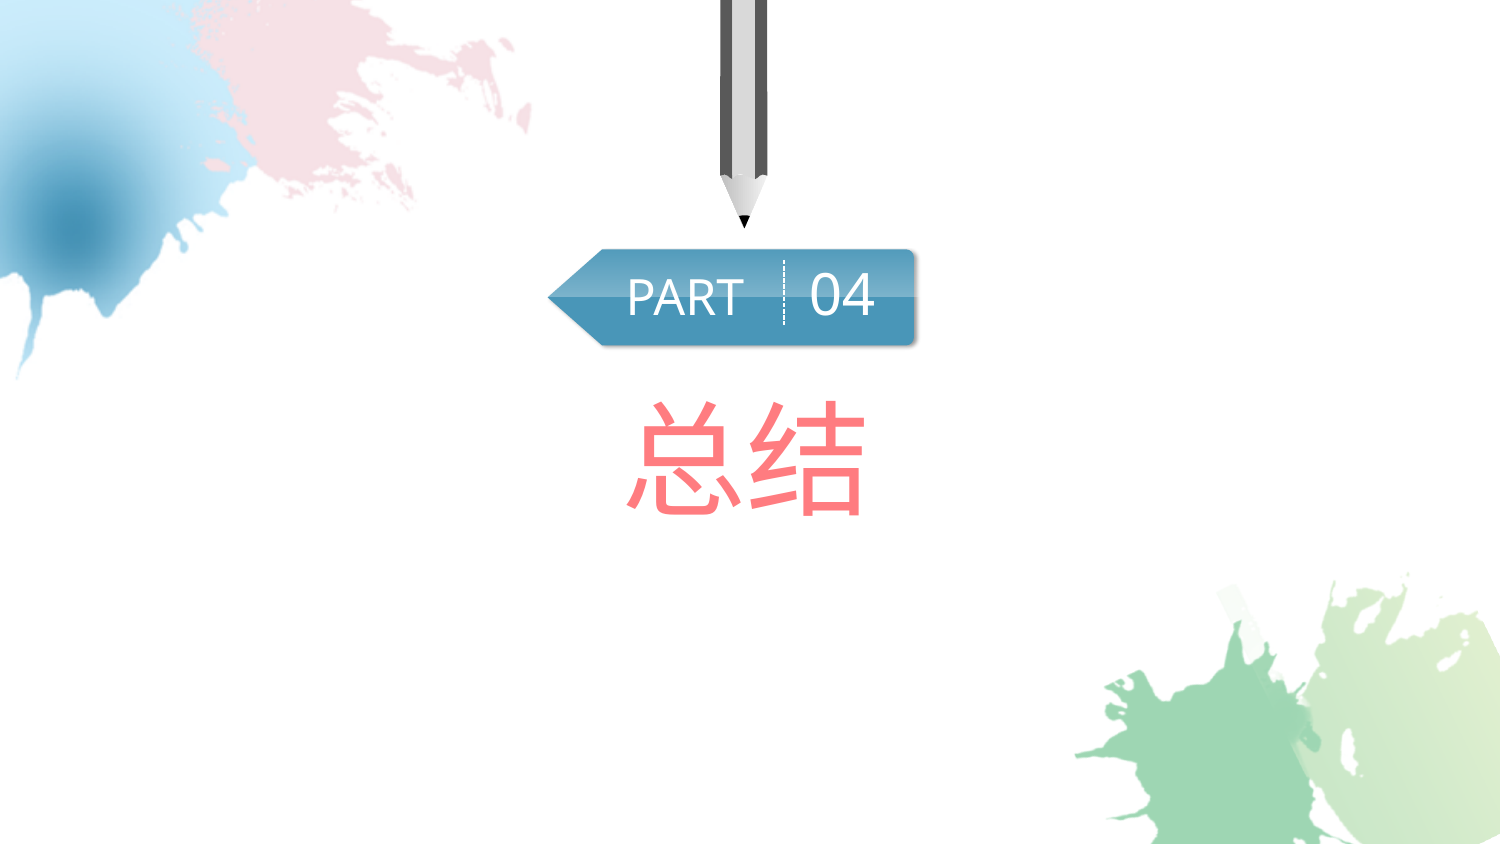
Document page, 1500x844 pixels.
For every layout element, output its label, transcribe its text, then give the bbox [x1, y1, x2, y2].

picture [0, 0, 693, 427]
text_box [547, 248, 935, 346]
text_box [719, 0, 768, 229]
picture [955, 417, 1500, 844]
text_box 总结 [396, 421, 1097, 492]
